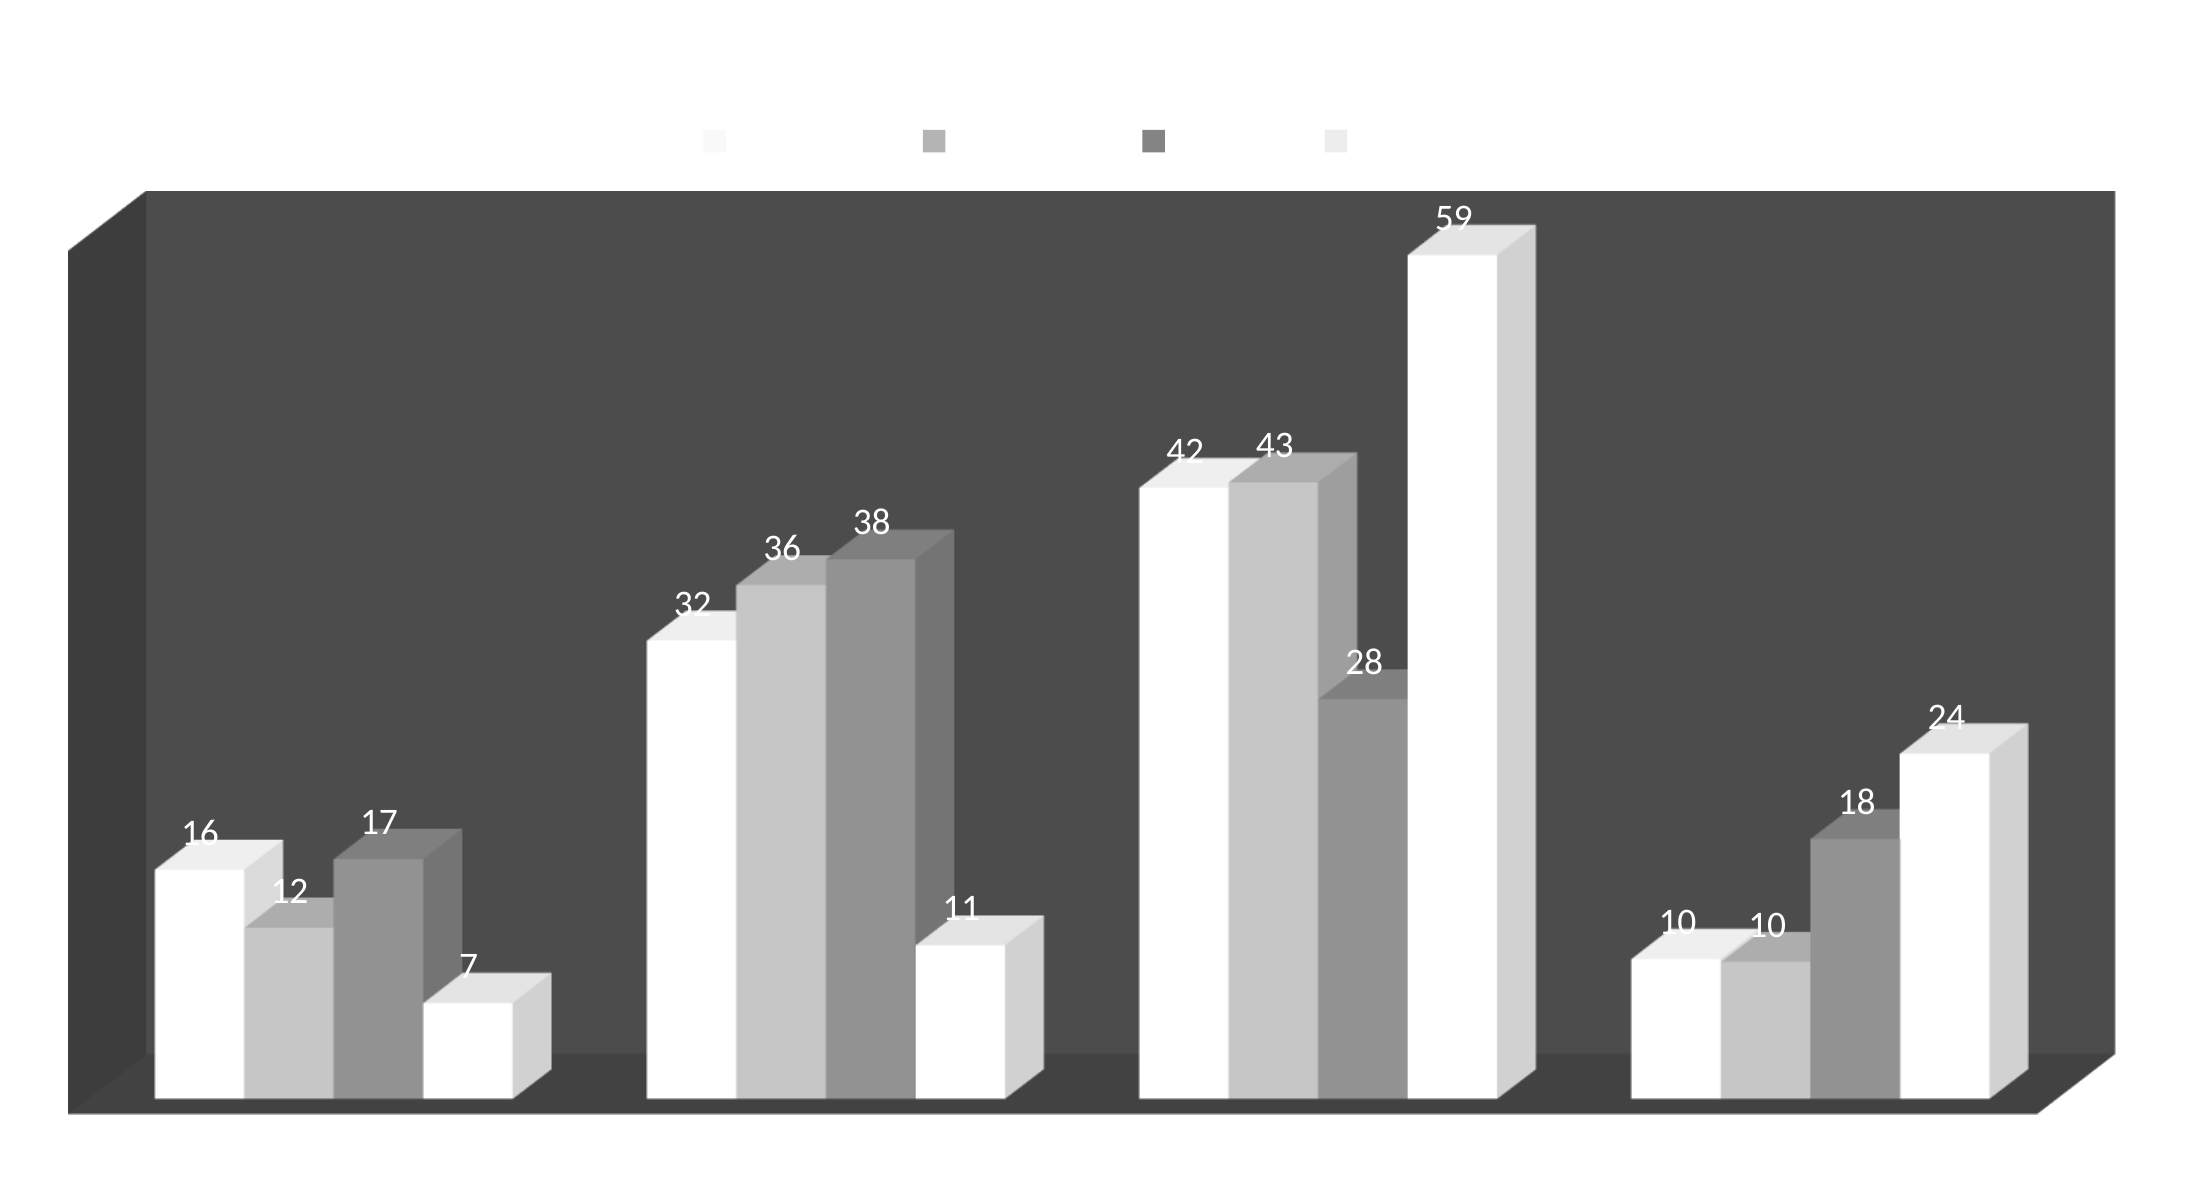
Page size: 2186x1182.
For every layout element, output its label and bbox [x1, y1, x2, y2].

chart [0, 0, 2186, 1182]
